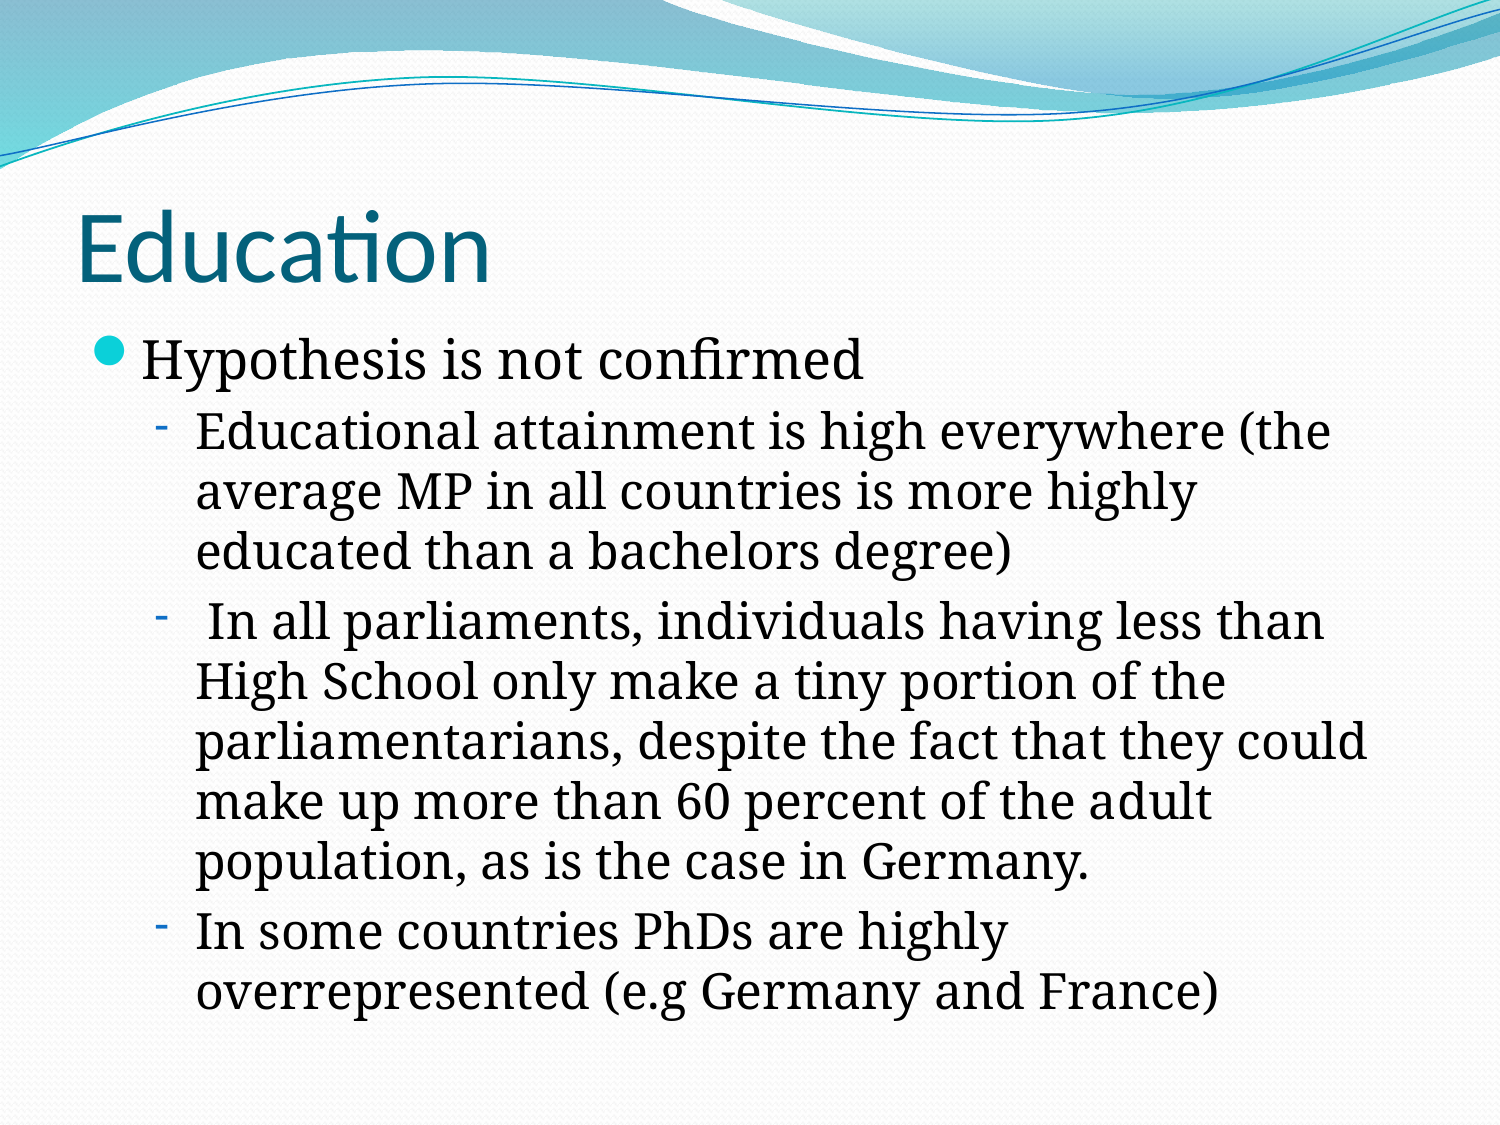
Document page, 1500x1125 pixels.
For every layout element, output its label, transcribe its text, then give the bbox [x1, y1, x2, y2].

list Hypothesis is not confirmed Educational attainment is high everywhere (the average MP in all countries is more highly educated than a bachelors degree) In all parliaments, individuals having less than High School only make a tiny portion of the parliamentarians, despite the fact that they could make up more than 60 percent of the adult population, as is the case in Germany. In some countries PhDs are highly overrepresented (e.g Germany and France) [74, 317, 1426, 1038]
title Education [74, 115, 1426, 304]
